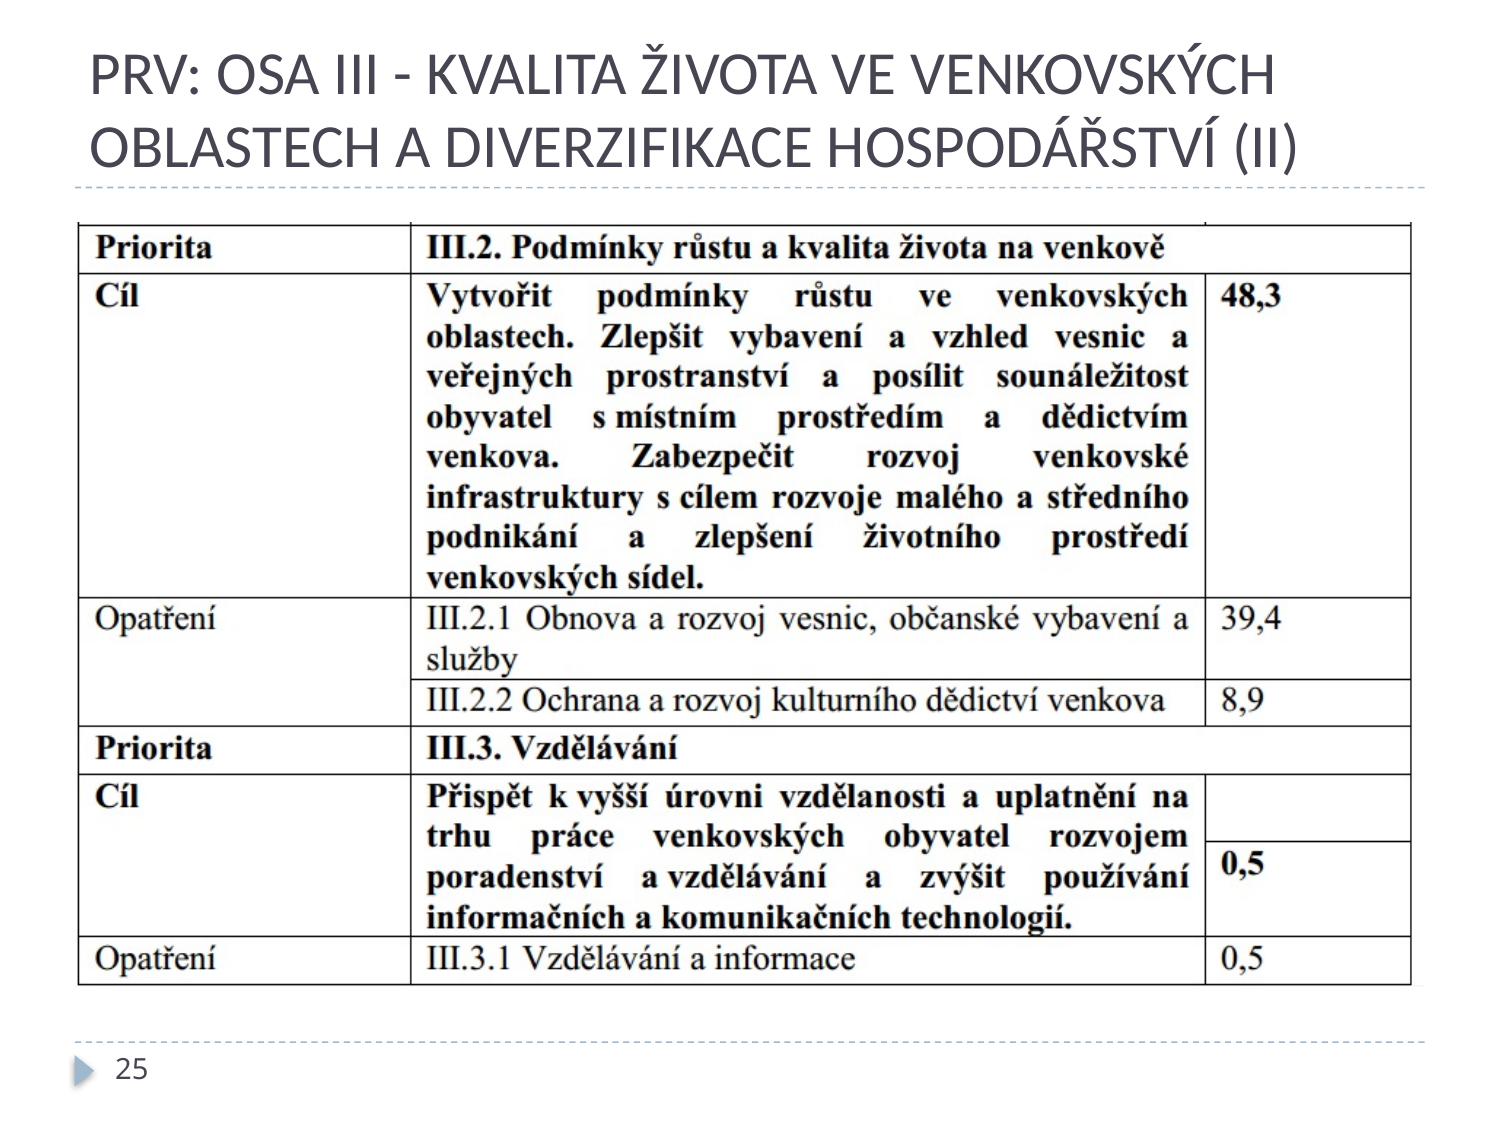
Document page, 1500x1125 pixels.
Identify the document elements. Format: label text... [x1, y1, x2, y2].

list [74, 222, 1426, 988]
slide_number 25 [100, 1042, 426, 1103]
title PRV: OSA III - KVALITA ŽIVOTA VE VENKOVSKÝCH OBLASTECH A DIVERZIFIKACE HOSPODÁŘSTVÍ (II) [75, 24, 1425, 188]
